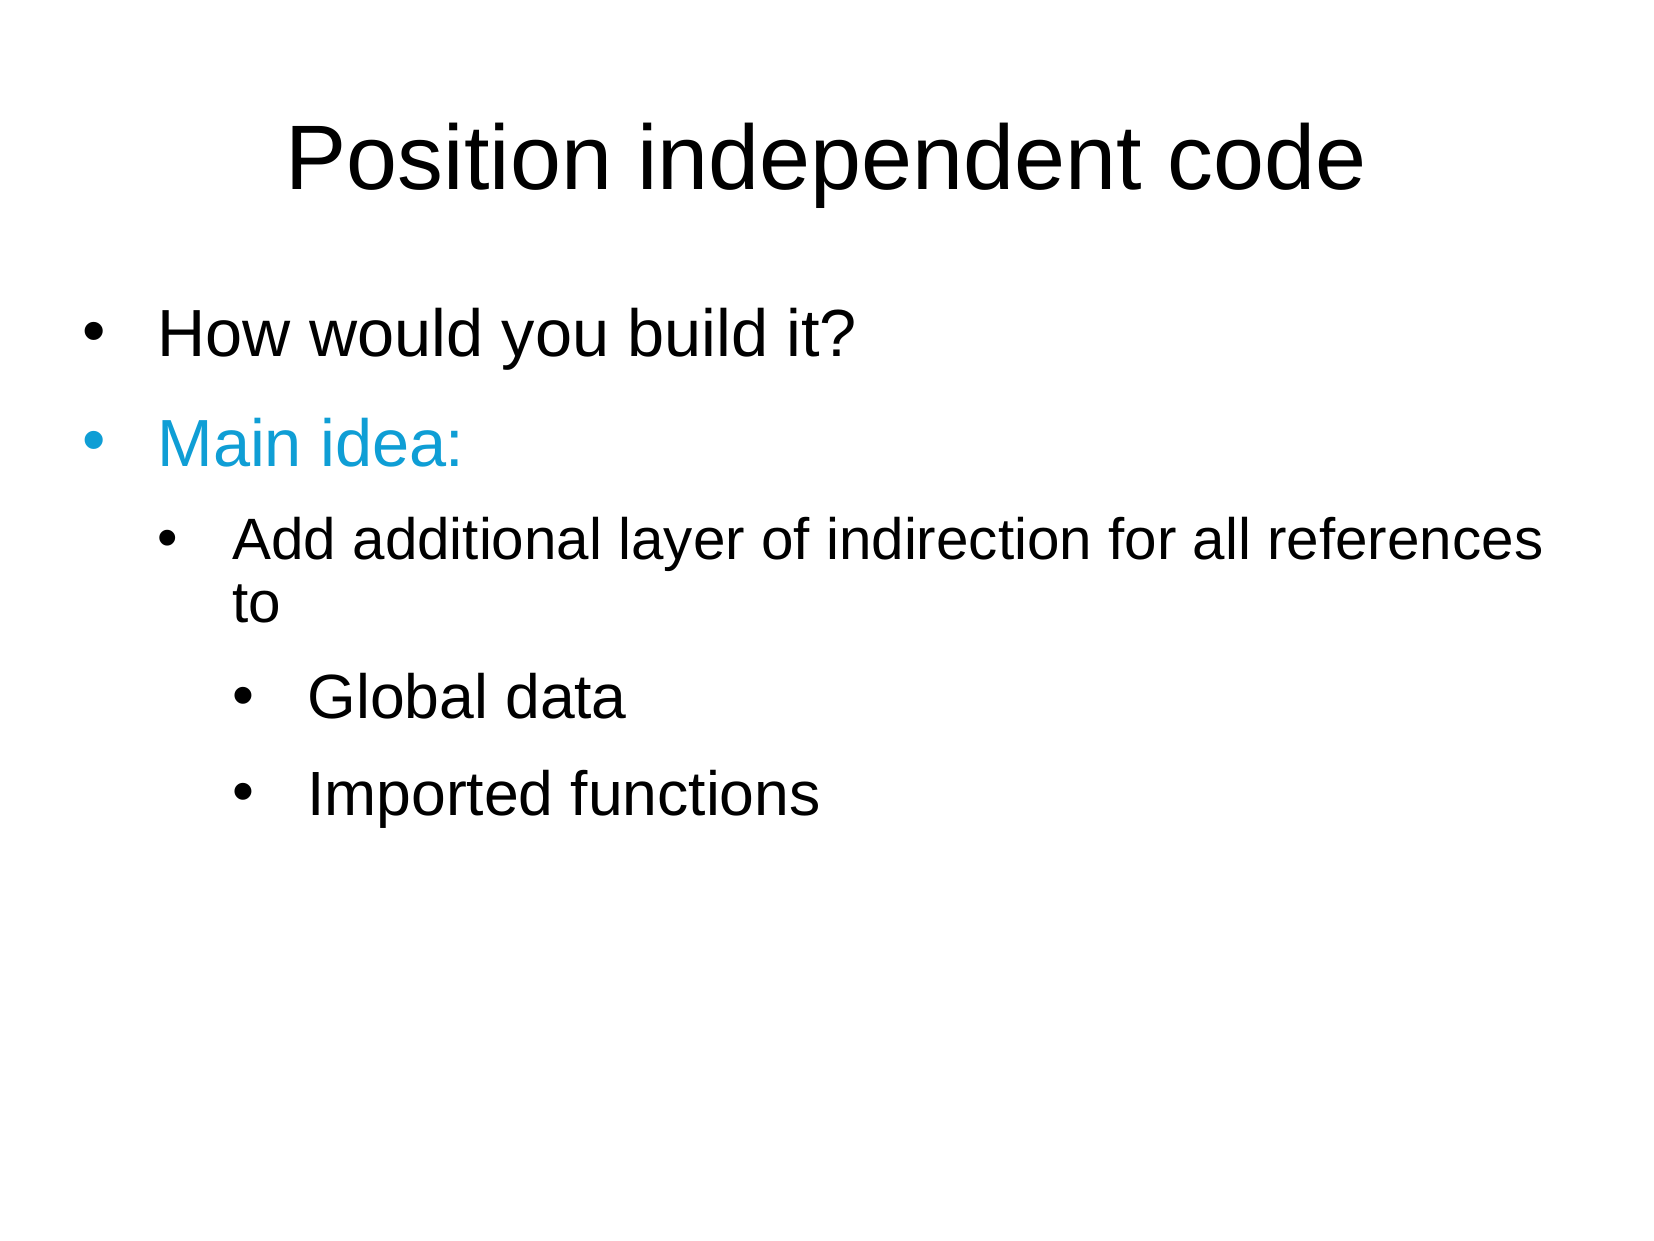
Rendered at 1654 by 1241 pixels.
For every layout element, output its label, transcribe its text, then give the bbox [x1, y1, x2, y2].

list How would you build it? Main idea: Add additional layer of indirection for all references to Global data Imported functions [82, 290, 1571, 1010]
title Position independent code [82, 49, 1571, 257]
